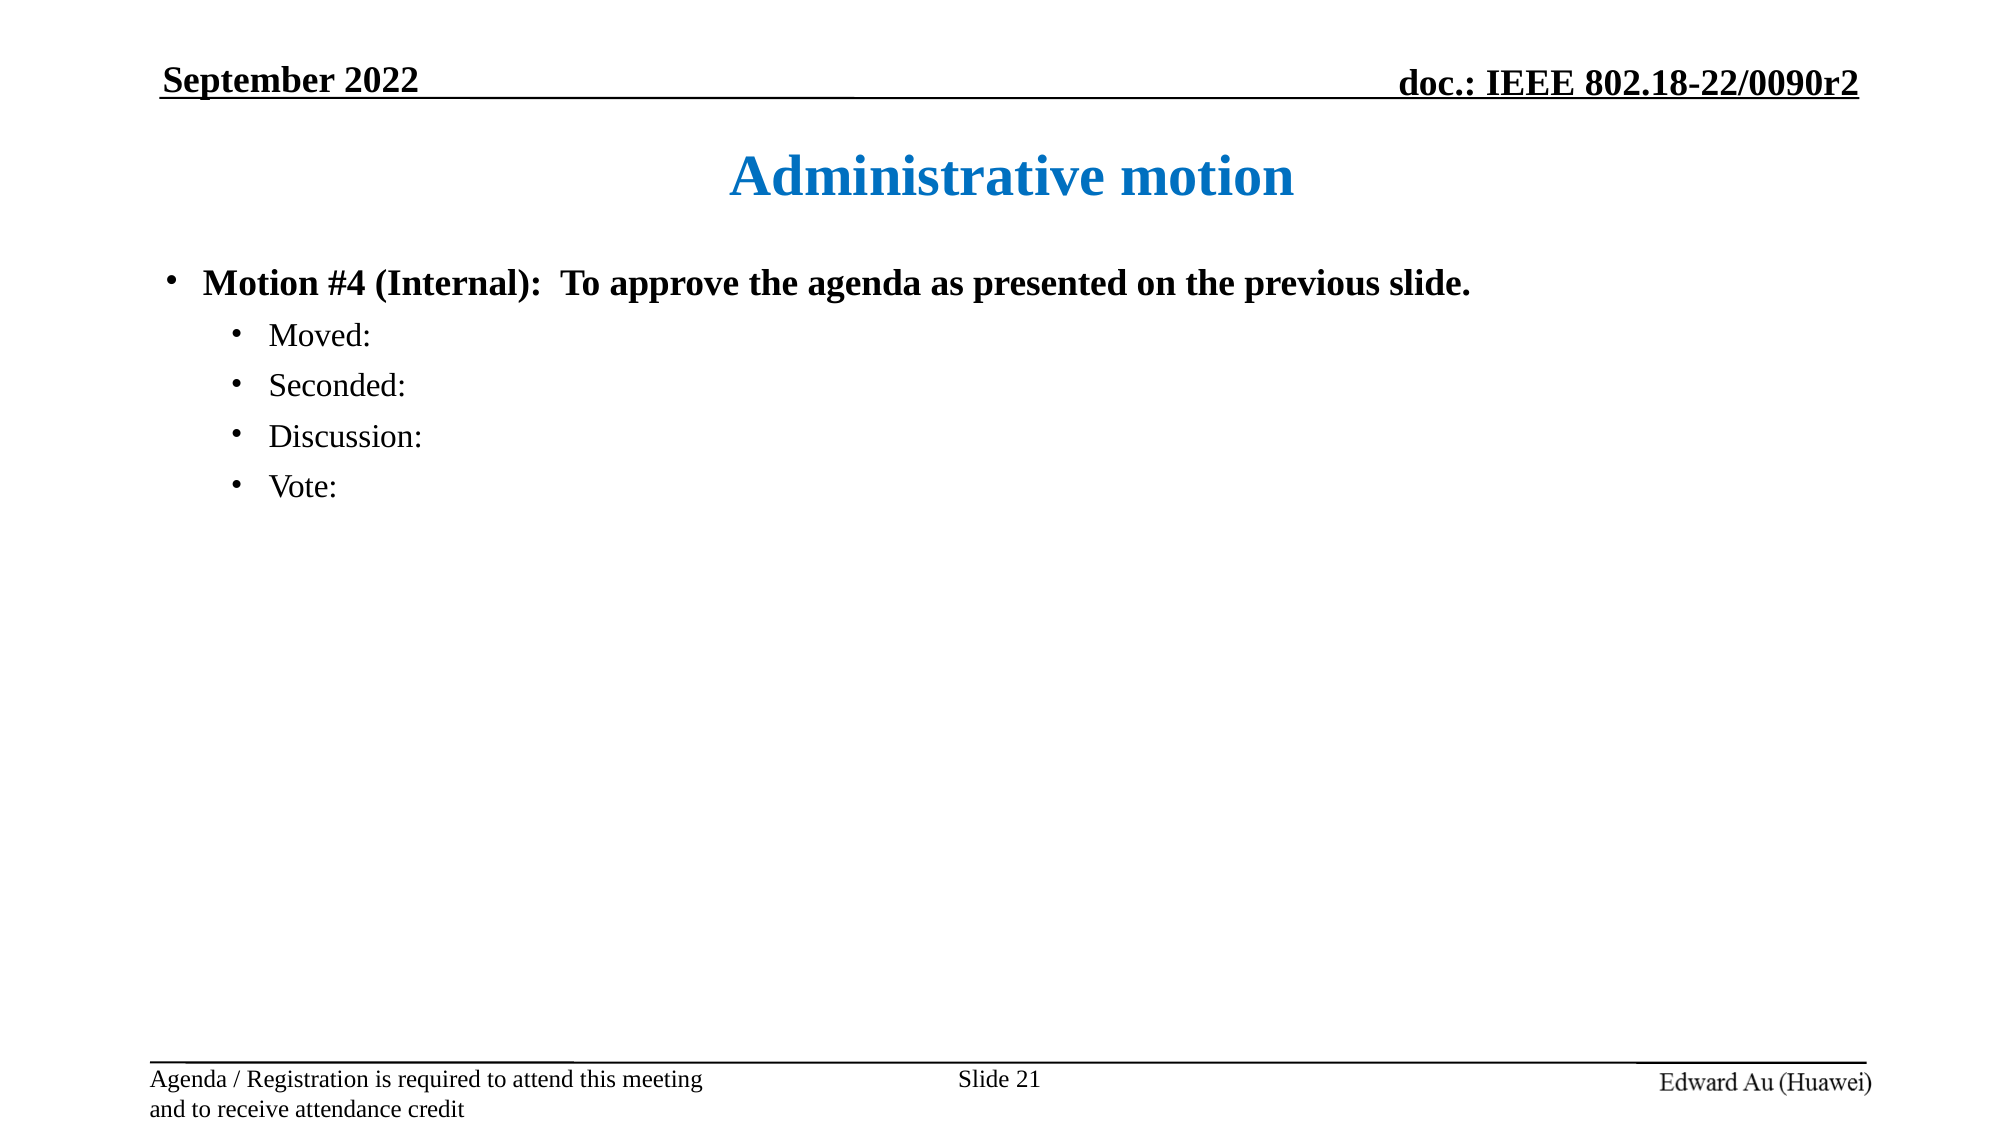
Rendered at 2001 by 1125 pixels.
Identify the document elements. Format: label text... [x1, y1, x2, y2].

picture [1174, 1058, 1887, 1113]
title Administrative motion [162, 99, 1864, 246]
slide_number Slide 21 [933, 1061, 1067, 1123]
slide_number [162, 54, 663, 99]
list Motion #4 (Internal): To approve the agenda as presented on the previous slide. Moved: Seconded: Discussion: Vote: [149, 250, 1882, 926]
